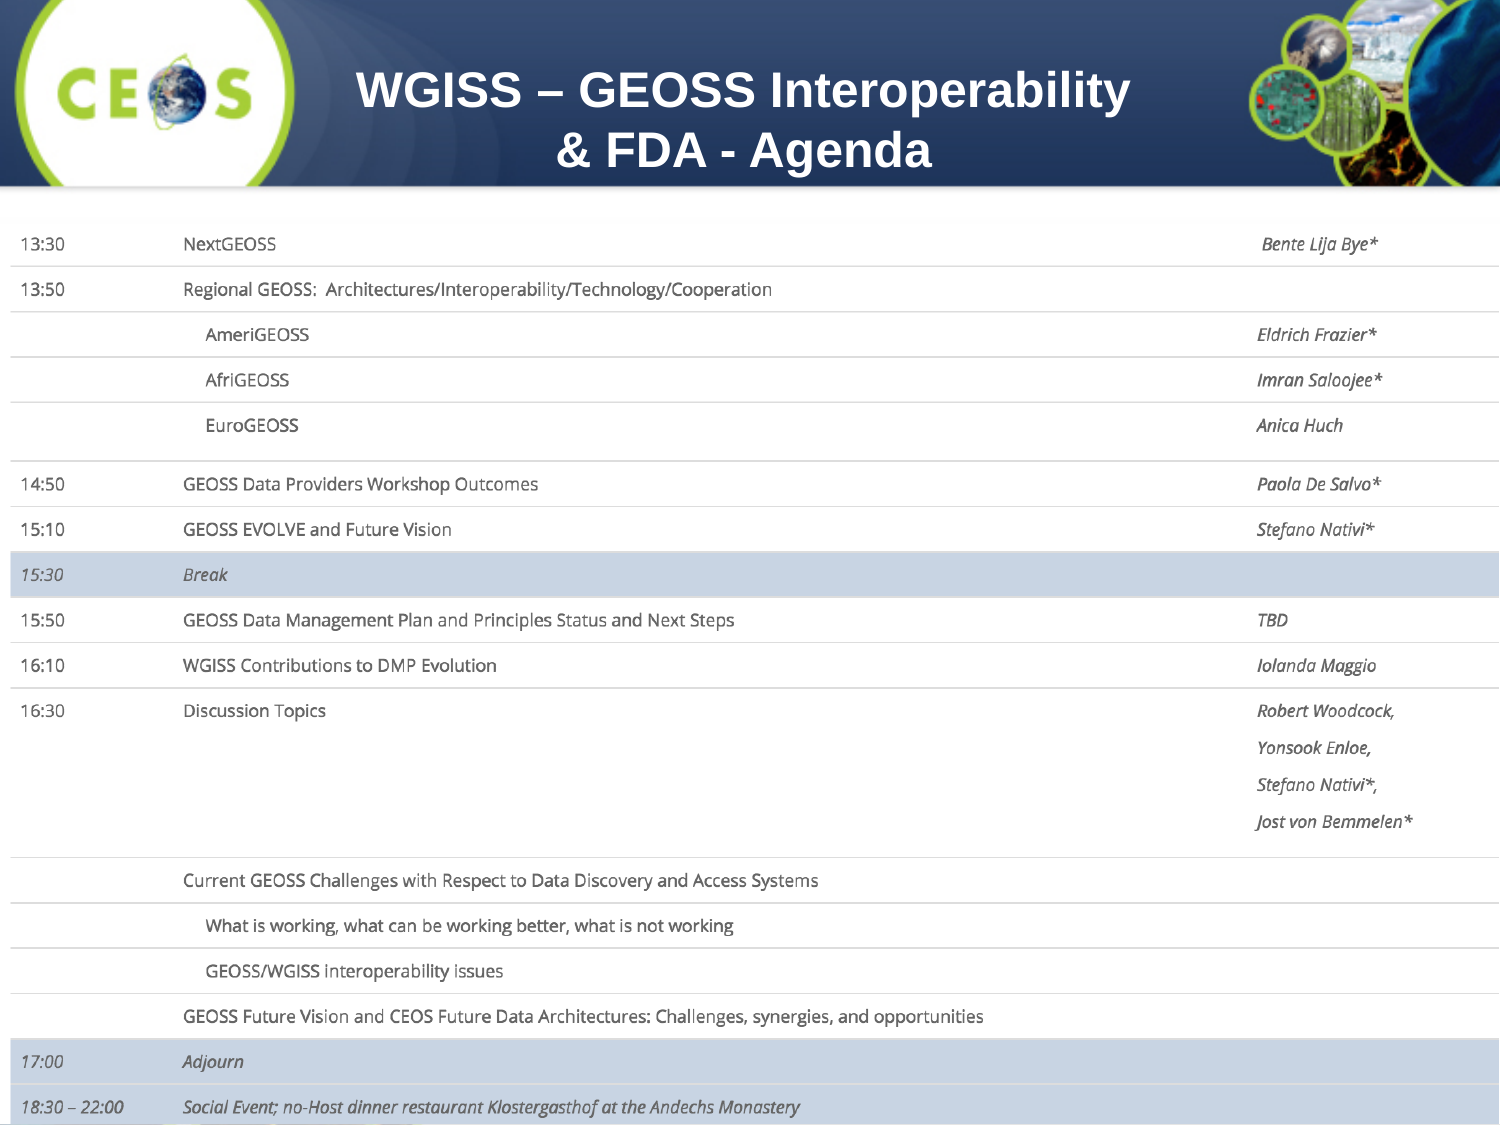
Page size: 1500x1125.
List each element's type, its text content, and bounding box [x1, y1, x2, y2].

picture [0, 0, 1500, 1125]
list WGISS – GEOSS Interoperability & FDA - Agenda [337, 50, 1150, 138]
